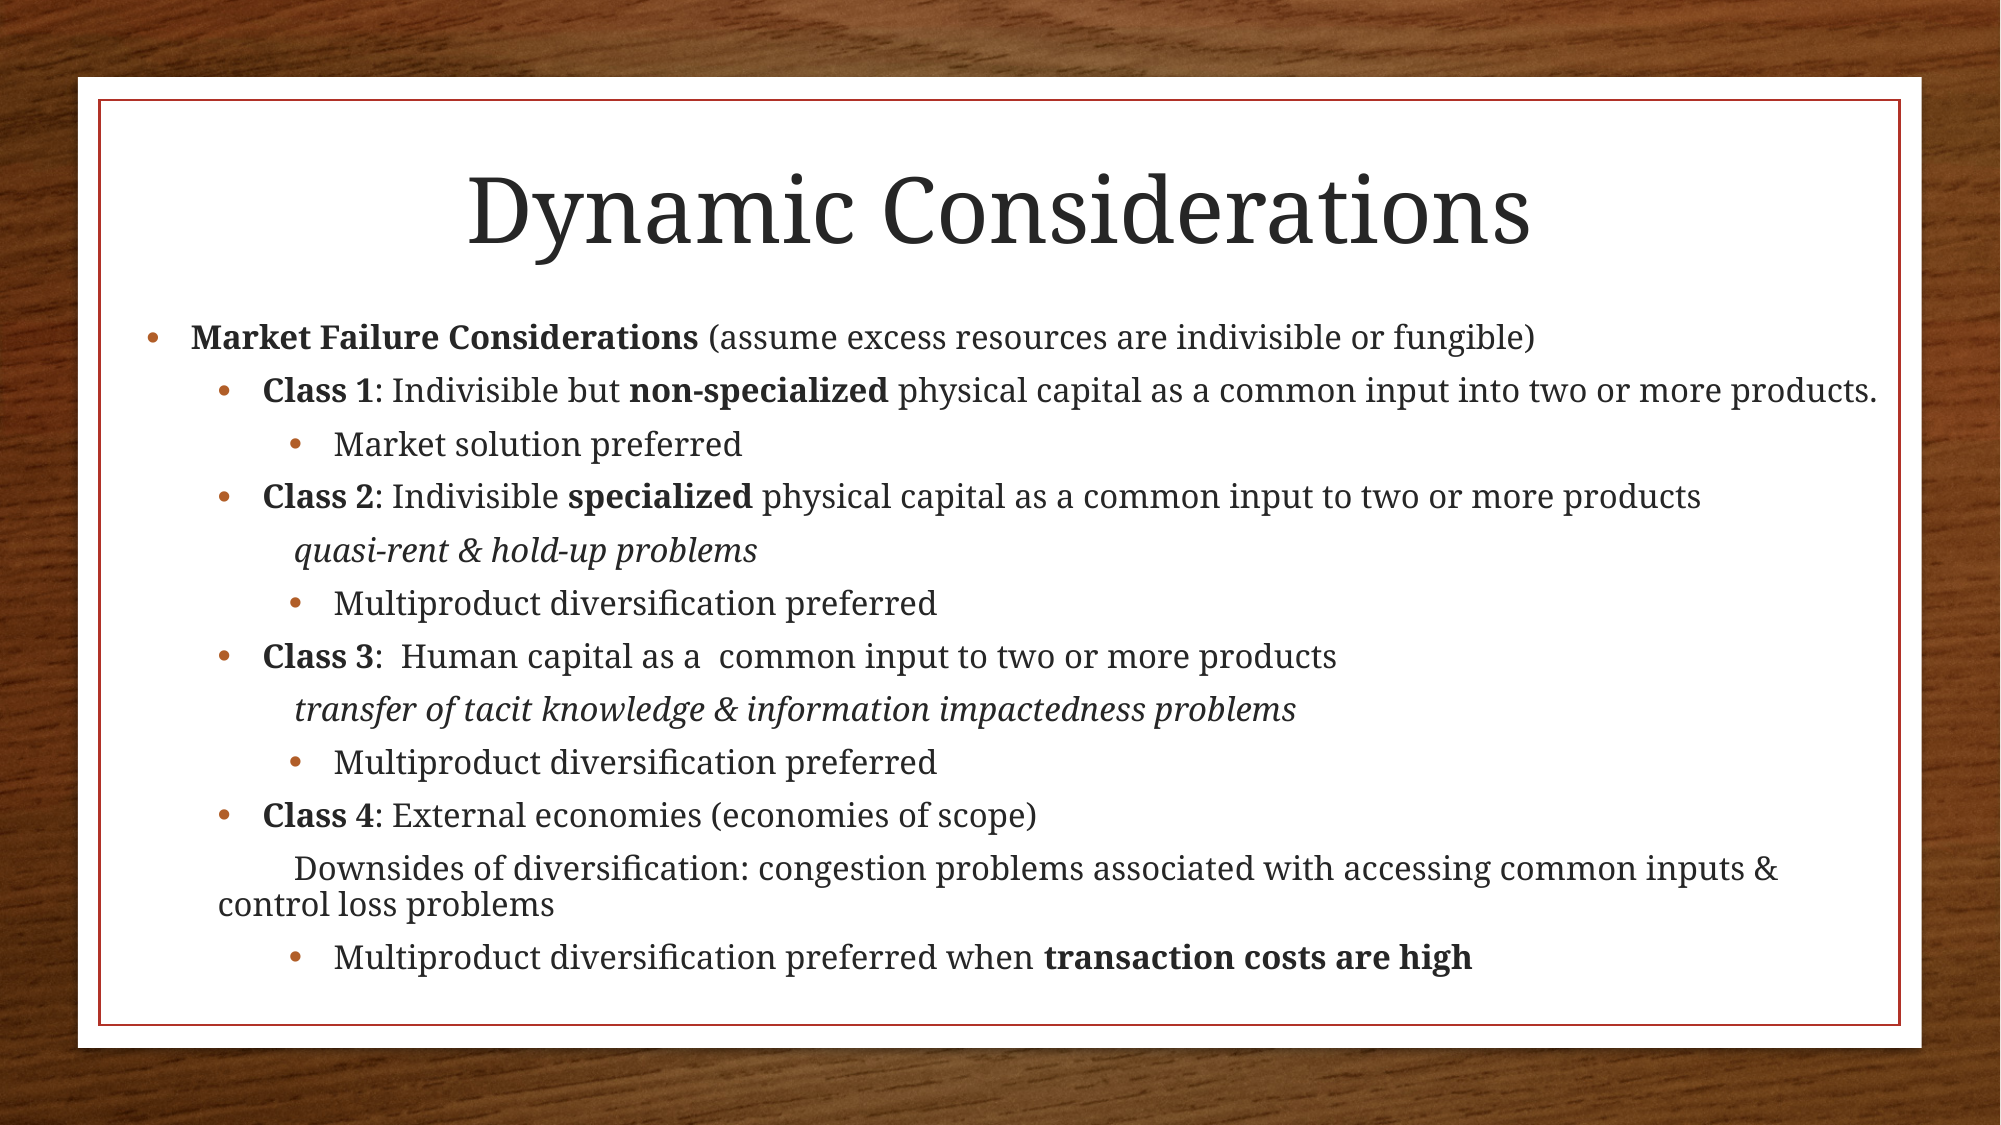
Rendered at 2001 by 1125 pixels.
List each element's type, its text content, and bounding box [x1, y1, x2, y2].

text_box [0, 0, 2000, 1125]
title Dynamic Considerations [99, 99, 1900, 314]
text_box [77, 76, 1923, 1049]
text_box [99, 314, 1900, 1026]
list Market Failure Considerations (assume excess resources are indivisible or fungible) Class 1: Indivisible but non-specialized physical capital as a common input into two or more products. Market solution preferred Class 2: Indivisible specialized physical capital as a common input to two or more products quasi-rent & hold-up problems Multiproduct diversification preferred Class 3: Human capital as a common input to two or more products transfer of tacit knowledge & information impactedness problems Multiproduct diversification preferred Class 4: External economies (economies of scope) Downsides of diversification: congestion problems associated with accessing common inputs & control loss problems Multiproduct diversification preferred when transaction costs are high [131, 313, 1900, 1025]
